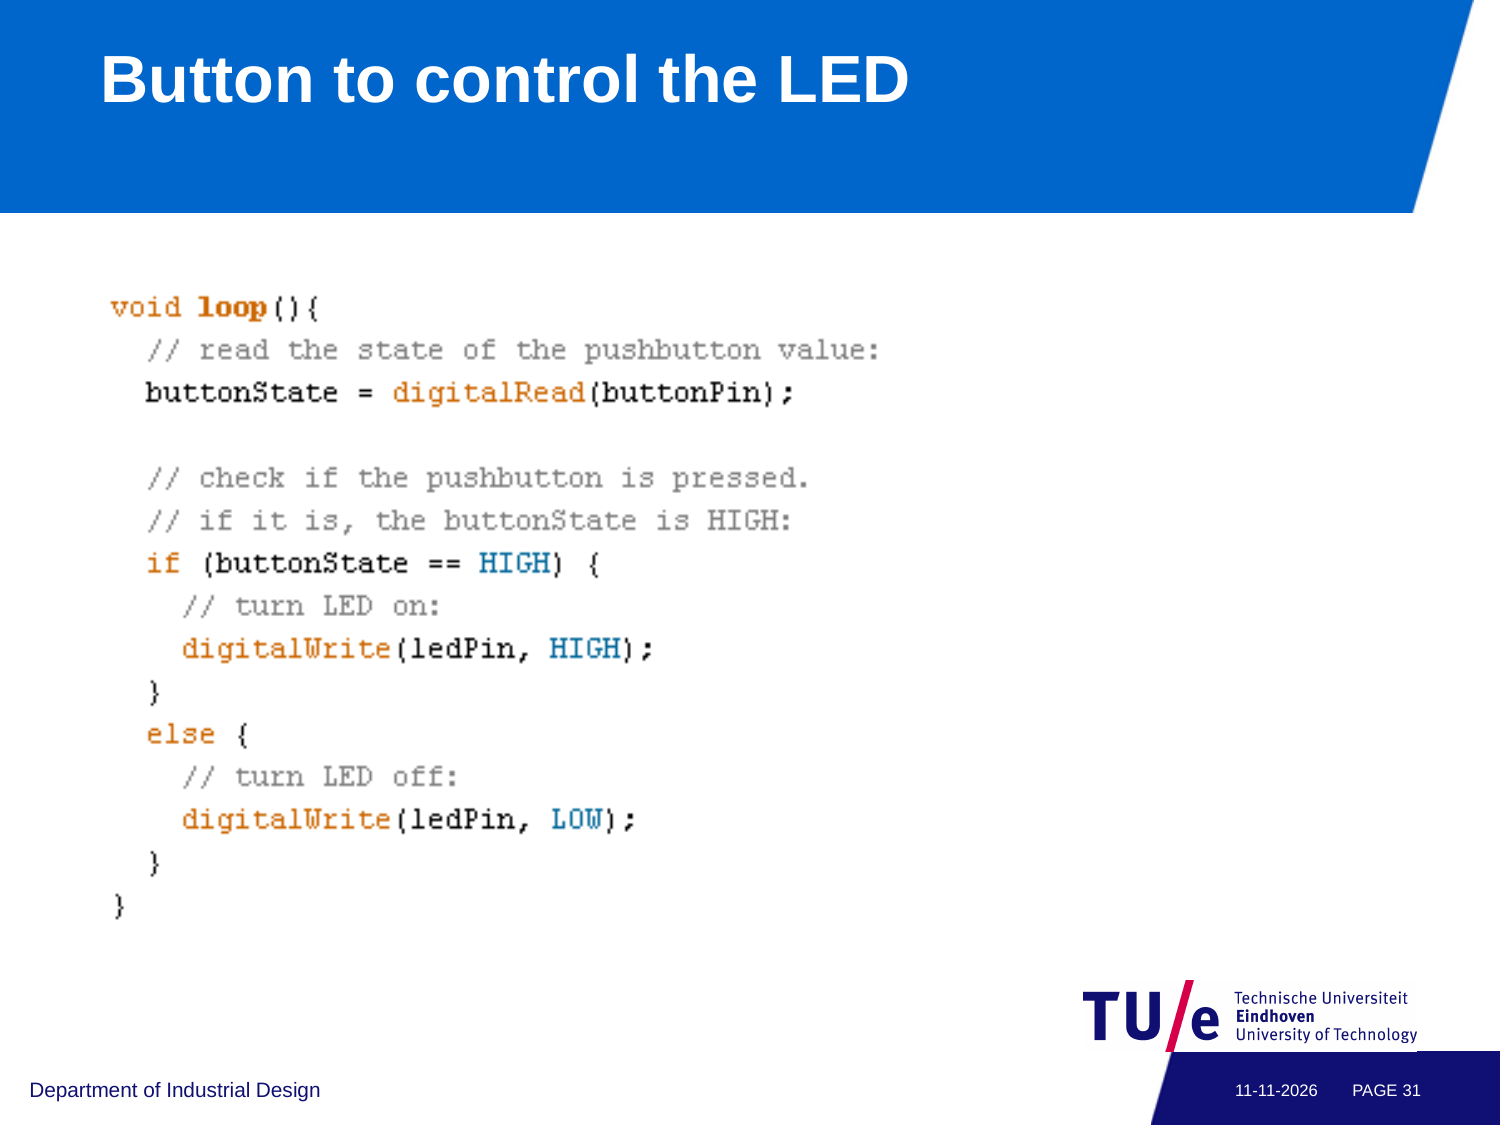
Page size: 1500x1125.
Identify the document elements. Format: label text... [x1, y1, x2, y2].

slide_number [1234, 1073, 1342, 1106]
picture [99, 262, 1026, 960]
title Button to control the LED [100, 35, 1417, 187]
picture [1083, 980, 1500, 1125]
picture [0, 0, 1474, 213]
footer Department of Industrial Design [29, 1073, 620, 1106]
slide_number PAGE 30 [1352, 1073, 1453, 1106]
